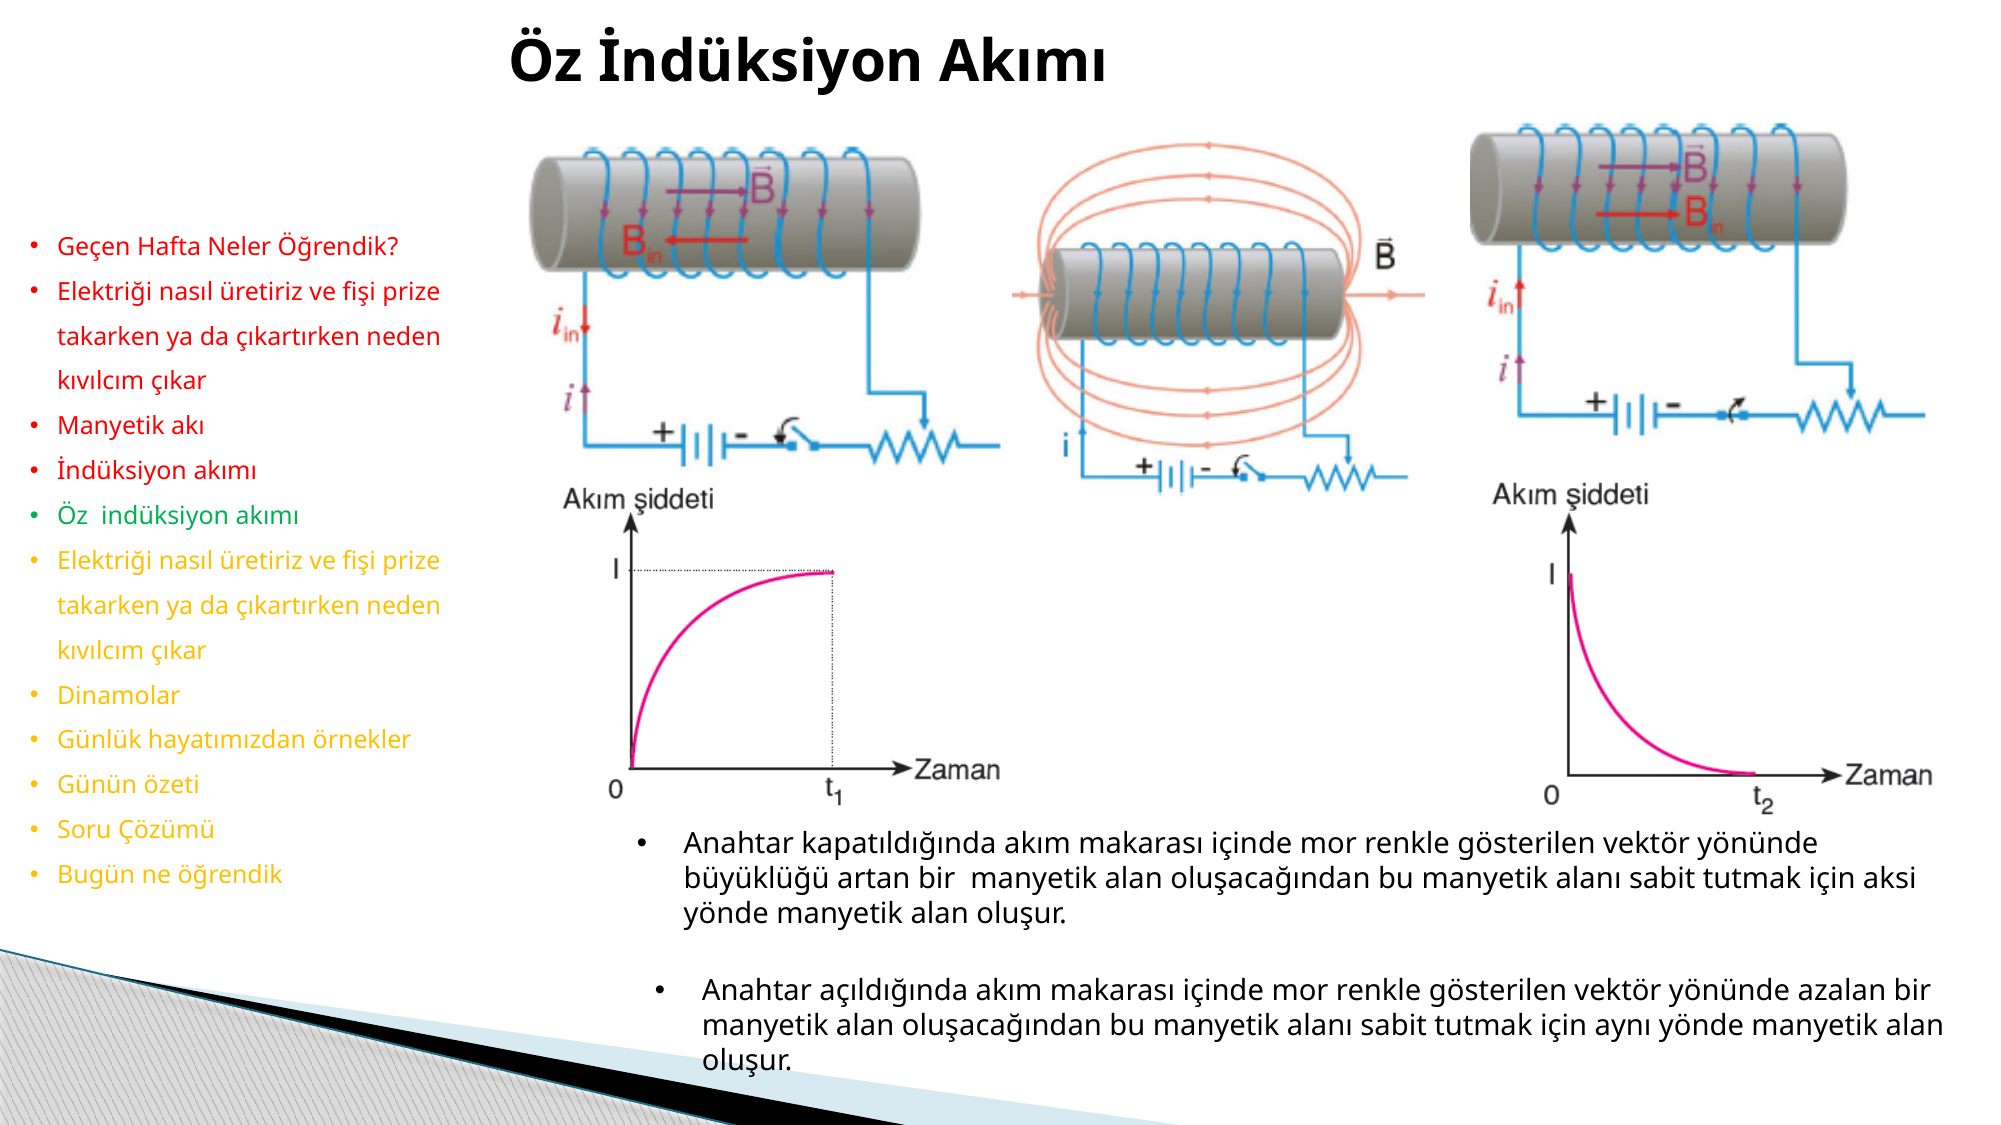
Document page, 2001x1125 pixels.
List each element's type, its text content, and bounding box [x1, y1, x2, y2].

text_box Öz İndüksiyon Akımı [493, 15, 1398, 101]
text_box Geçen Hafta Neler Öğrendik? Elektriği nasıl üretiriz ve fişi prize takarken ya da çıkartırken neden kıvılcım çıkar Manyetik akı İndüksiyon akımı Öz indüksiyon akımı Elektriği nasıl üretiriz ve fişi prize takarken ya da çıkartırken neden kıvılcım çıkar Dinamolar Günlük hayatımızdan örnekler Günün özeti Soru Çözümü Bugün ne öğrendik [14, 208, 492, 896]
picture [1470, 101, 1929, 449]
picture [512, 123, 1425, 818]
picture [1483, 475, 1943, 818]
text_box Anahtar kapatıldığında akım makarası içinde mor renkle gösterilen vektör yönünde büyüklüğü artan bir manyetik alan oluşacağından bu manyetik alanı sabit tutmak için aksi yönde manyetik alan oluşur. [622, 817, 1981, 937]
text_box Anahtar açıldığında akım makarası içinde mor renkle gösterilen vektör yönünde azalan bir manyetik alan oluşacağından bu manyetik alanı sabit tutmak için aynı yönde manyetik alan oluşur. [640, 964, 1999, 1084]
